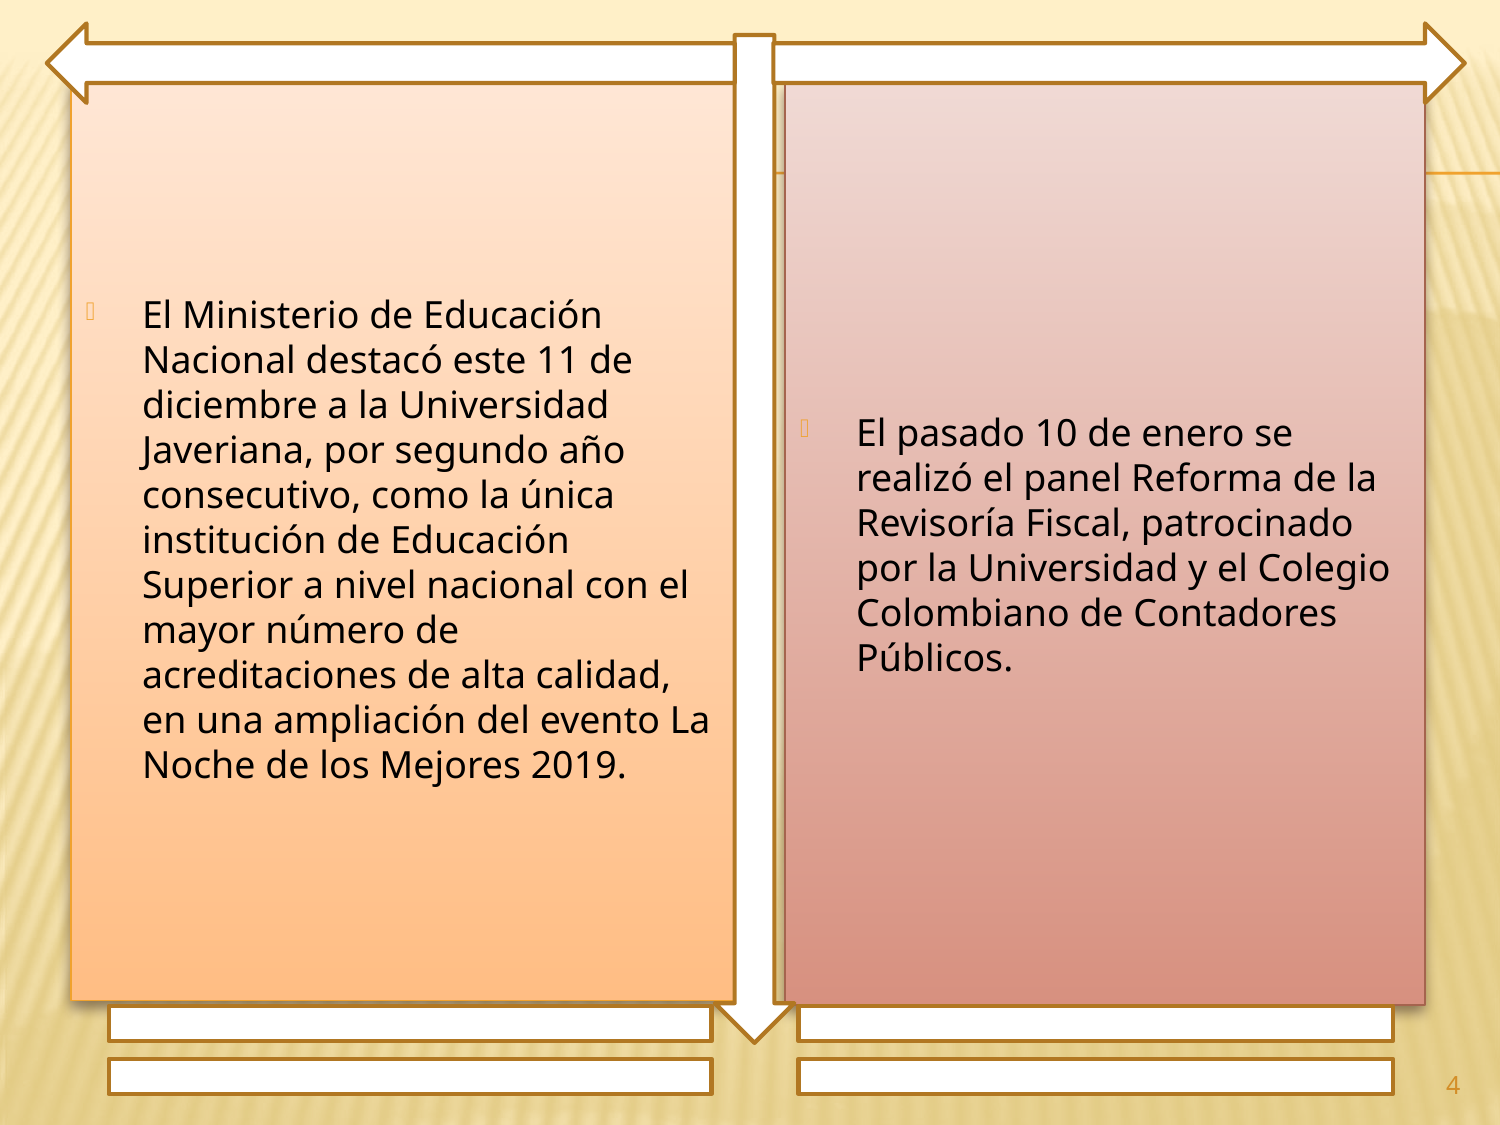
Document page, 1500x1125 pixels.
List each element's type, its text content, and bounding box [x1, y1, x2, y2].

slide_number 4 [1350, 1062, 1475, 1103]
text_box [771, 21, 1467, 105]
list El pasado 10 de enero se realizó el panel Reforma de la Revisoría Fiscal, patrocinado por la Universidad y el Colegio Colombiano de Contadores Públicos. [784, 86, 1426, 1006]
text_box [796, 1057, 1395, 1096]
text_box [712, 32, 797, 1046]
text_box [107, 1004, 714, 1043]
text_box [44, 21, 737, 105]
text_box [796, 1004, 1395, 1043]
text_box [107, 1057, 714, 1096]
list El Ministerio de Educación Nacional destacó este 11 de diciembre a la Universidad Javeriana, por segundo año consecutivo, como la única institución de Educación Superior a nivel nacional con el mayor número de acreditaciones de alta calidad, en una ampliación del evento La Noche de los Mejores 2019. [70, 86, 732, 1001]
